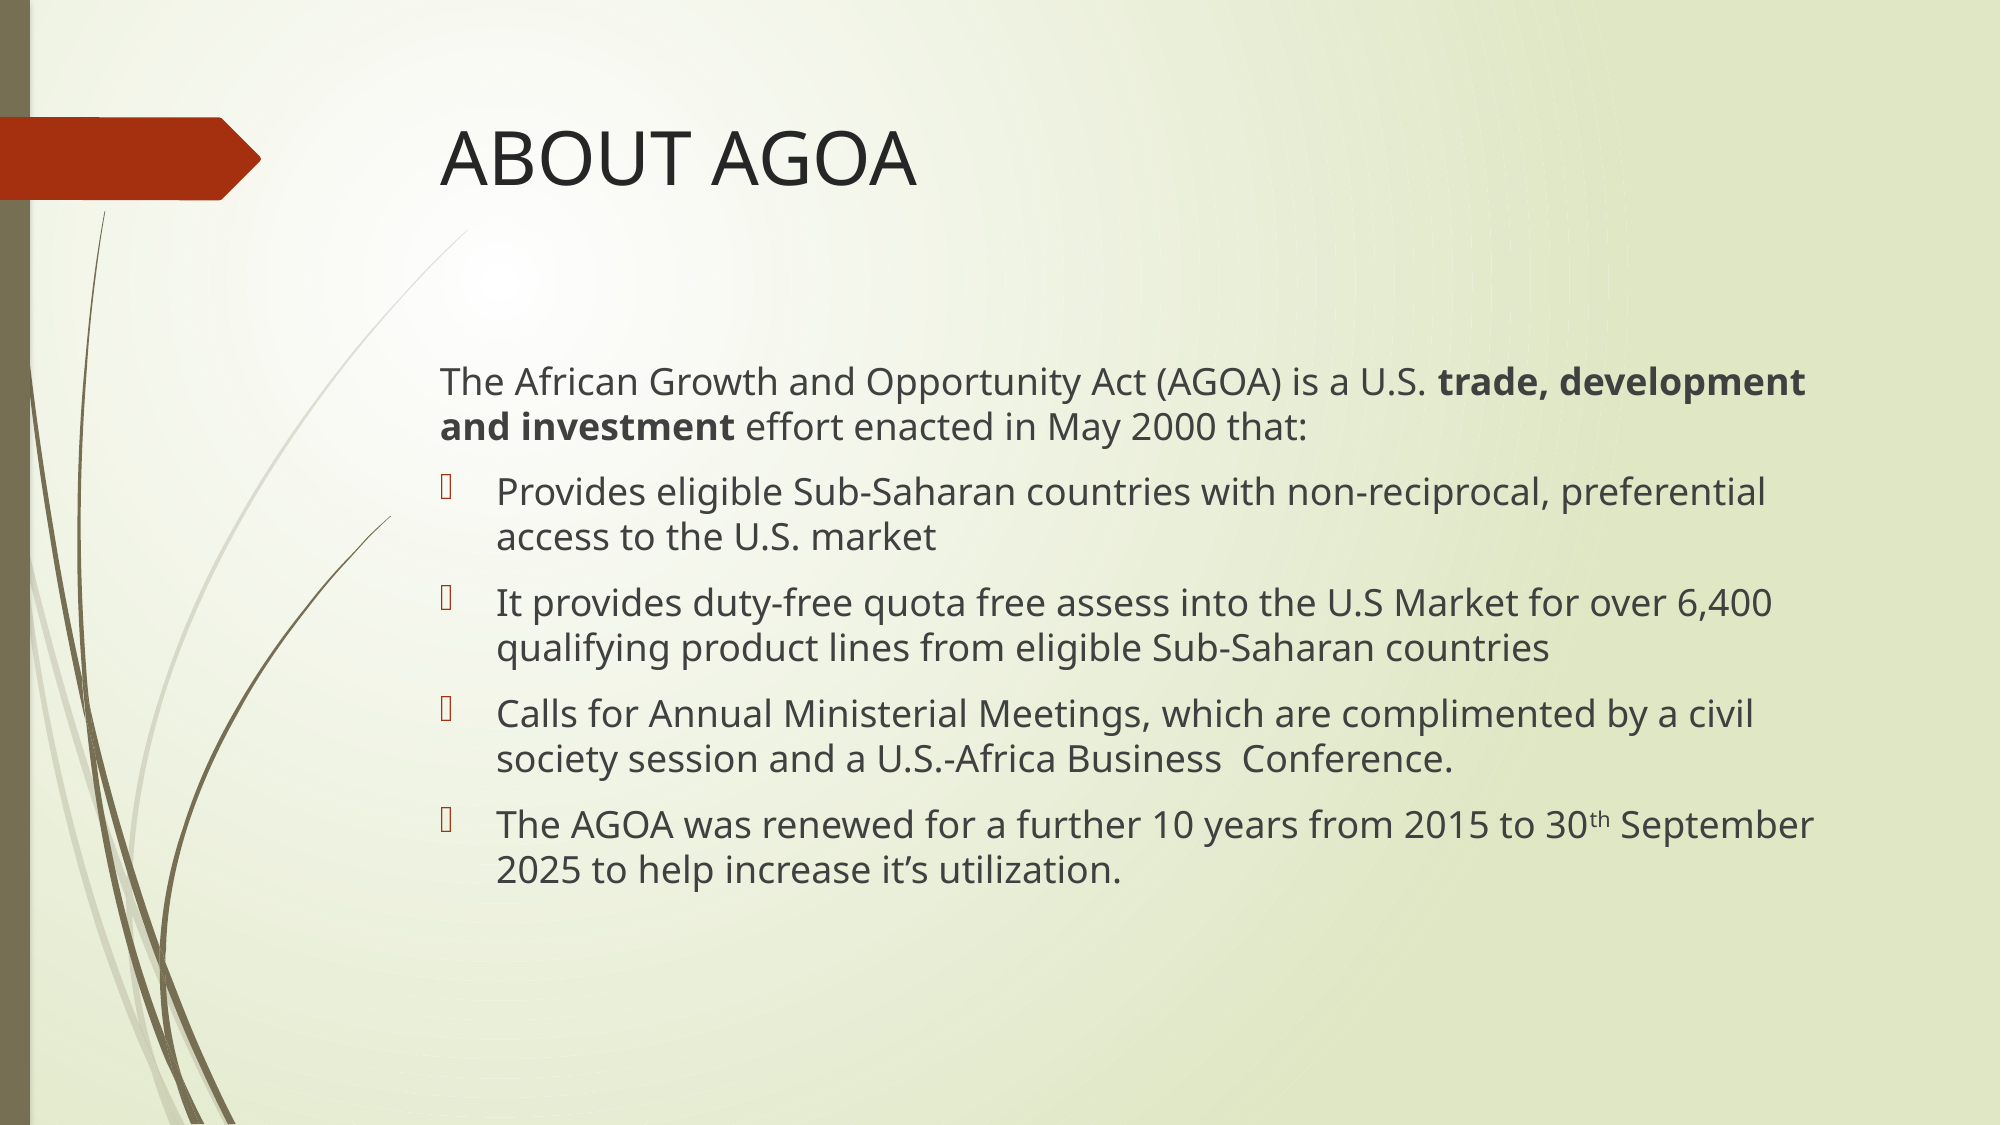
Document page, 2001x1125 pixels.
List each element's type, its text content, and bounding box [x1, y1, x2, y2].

title ABOUT AGOA [425, 102, 1888, 313]
list The African Growth and Opportunity Act (AGOA) is a U.S. trade, development and investment effort enacted in May 2000 that: Provides eligible Sub-Saharan countries with non-reciprocal, preferential access to the U.S. market It provides duty-free quota free assess into the U.S Market for over 6,400 qualifying product lines from eligible Sub-Saharan countries Calls for Annual Ministerial Meetings, which are complimented by a civil society session and a U.S.-Africa Business Conference. The AGOA was renewed for a further 10 years from 2015 to 30th September 2025 to help increase it’s utilization. [424, 350, 1888, 970]
